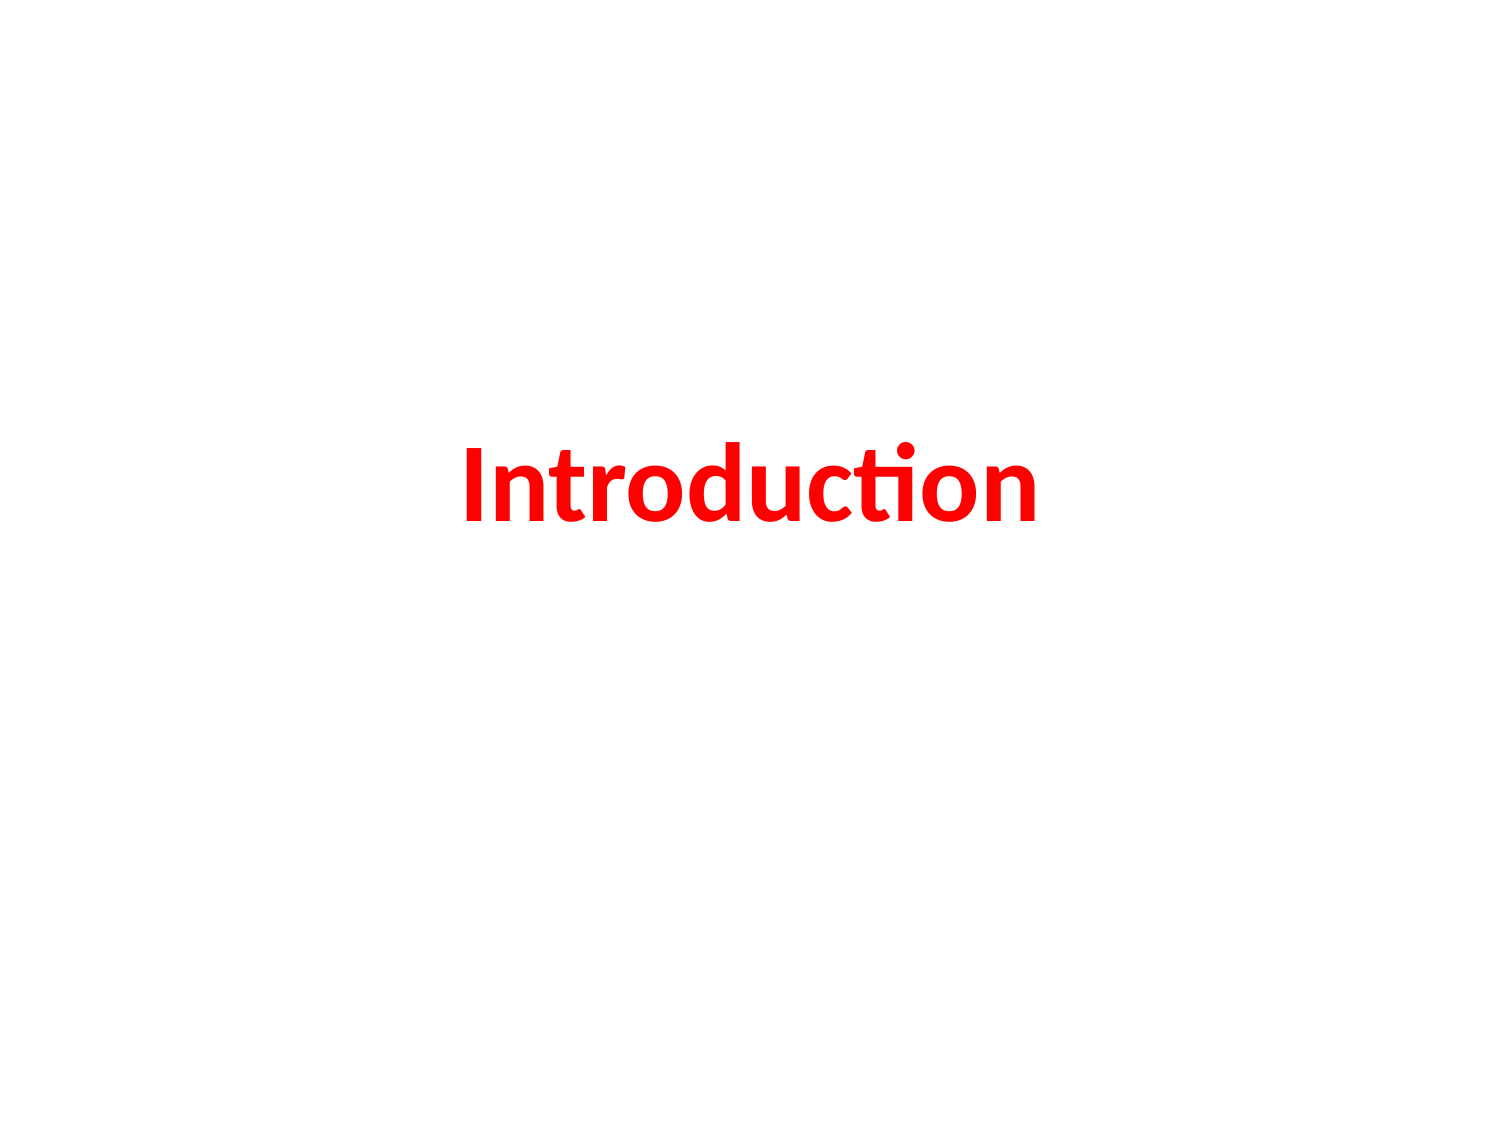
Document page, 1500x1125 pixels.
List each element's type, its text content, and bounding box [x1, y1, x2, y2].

text_box Introduction [444, 401, 1056, 552]
